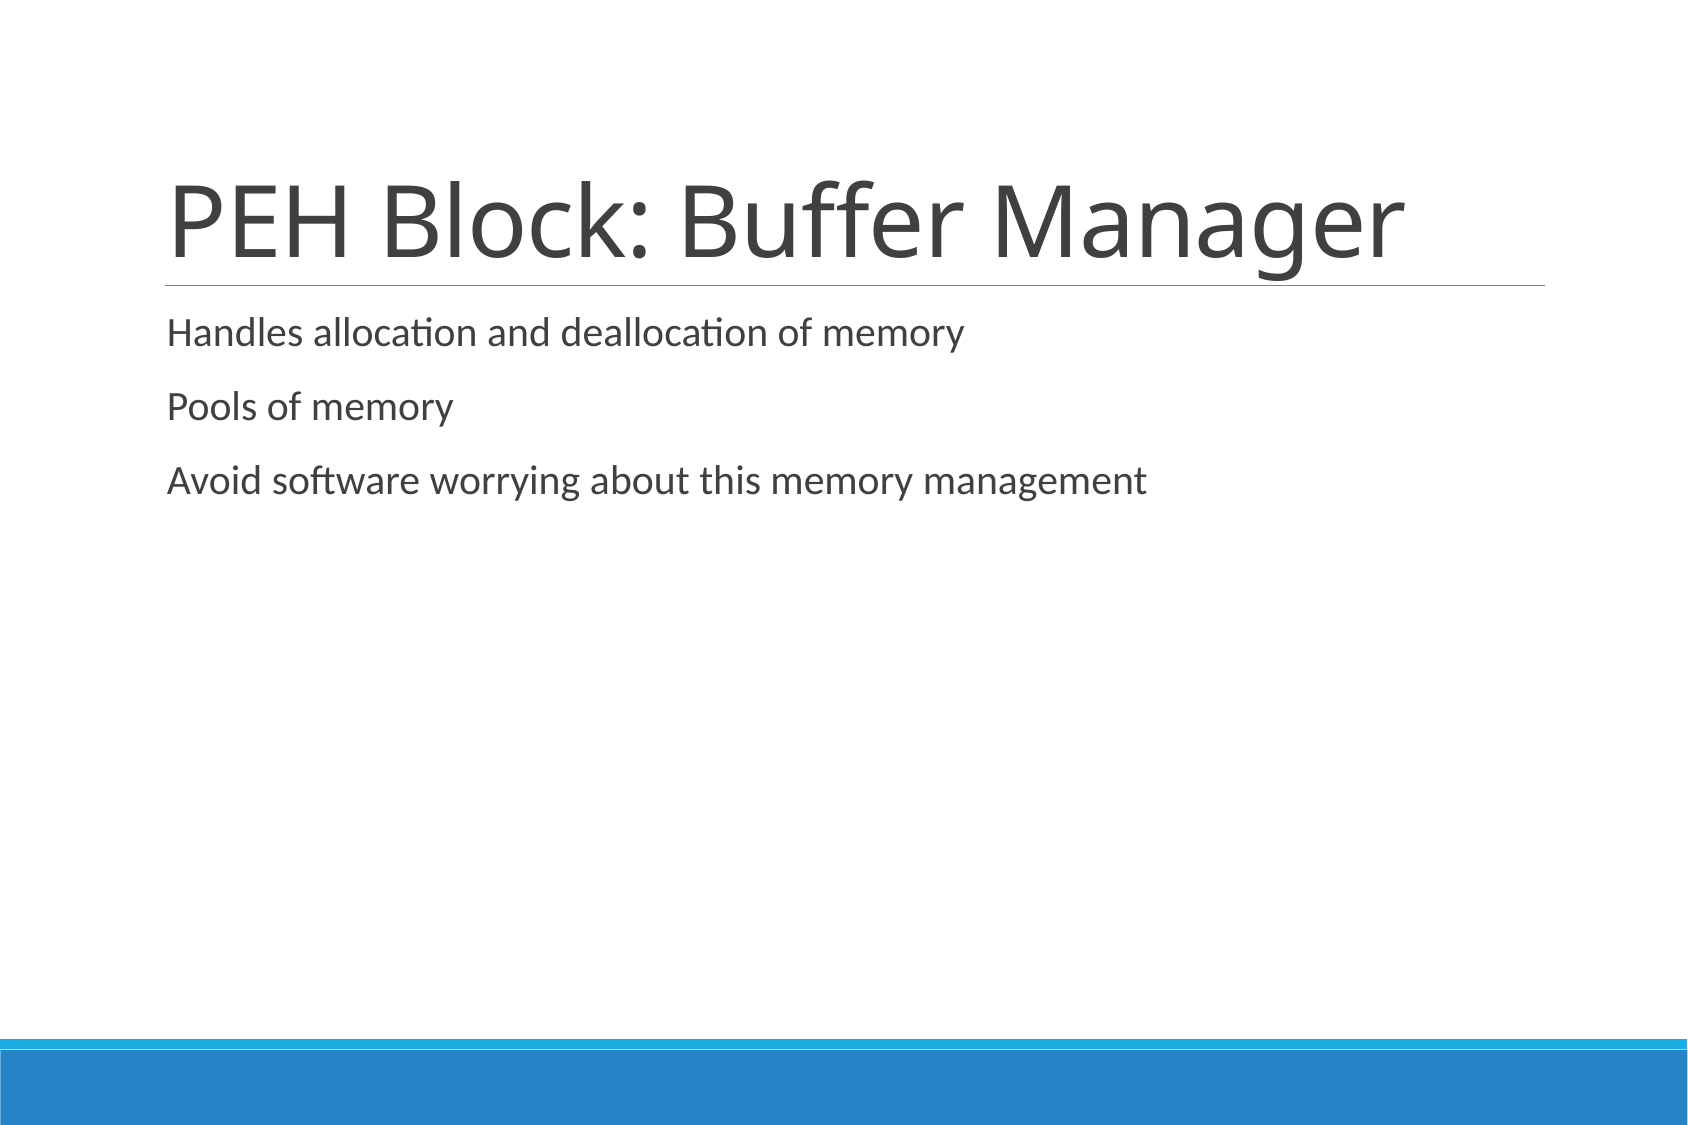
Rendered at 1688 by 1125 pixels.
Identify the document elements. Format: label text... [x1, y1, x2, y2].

list Handles allocation and deallocation of memory Pools of memory Avoid software worrying about this memory management [151, 302, 1574, 963]
title PEH Block: Buffer Manager [151, 47, 1544, 285]
